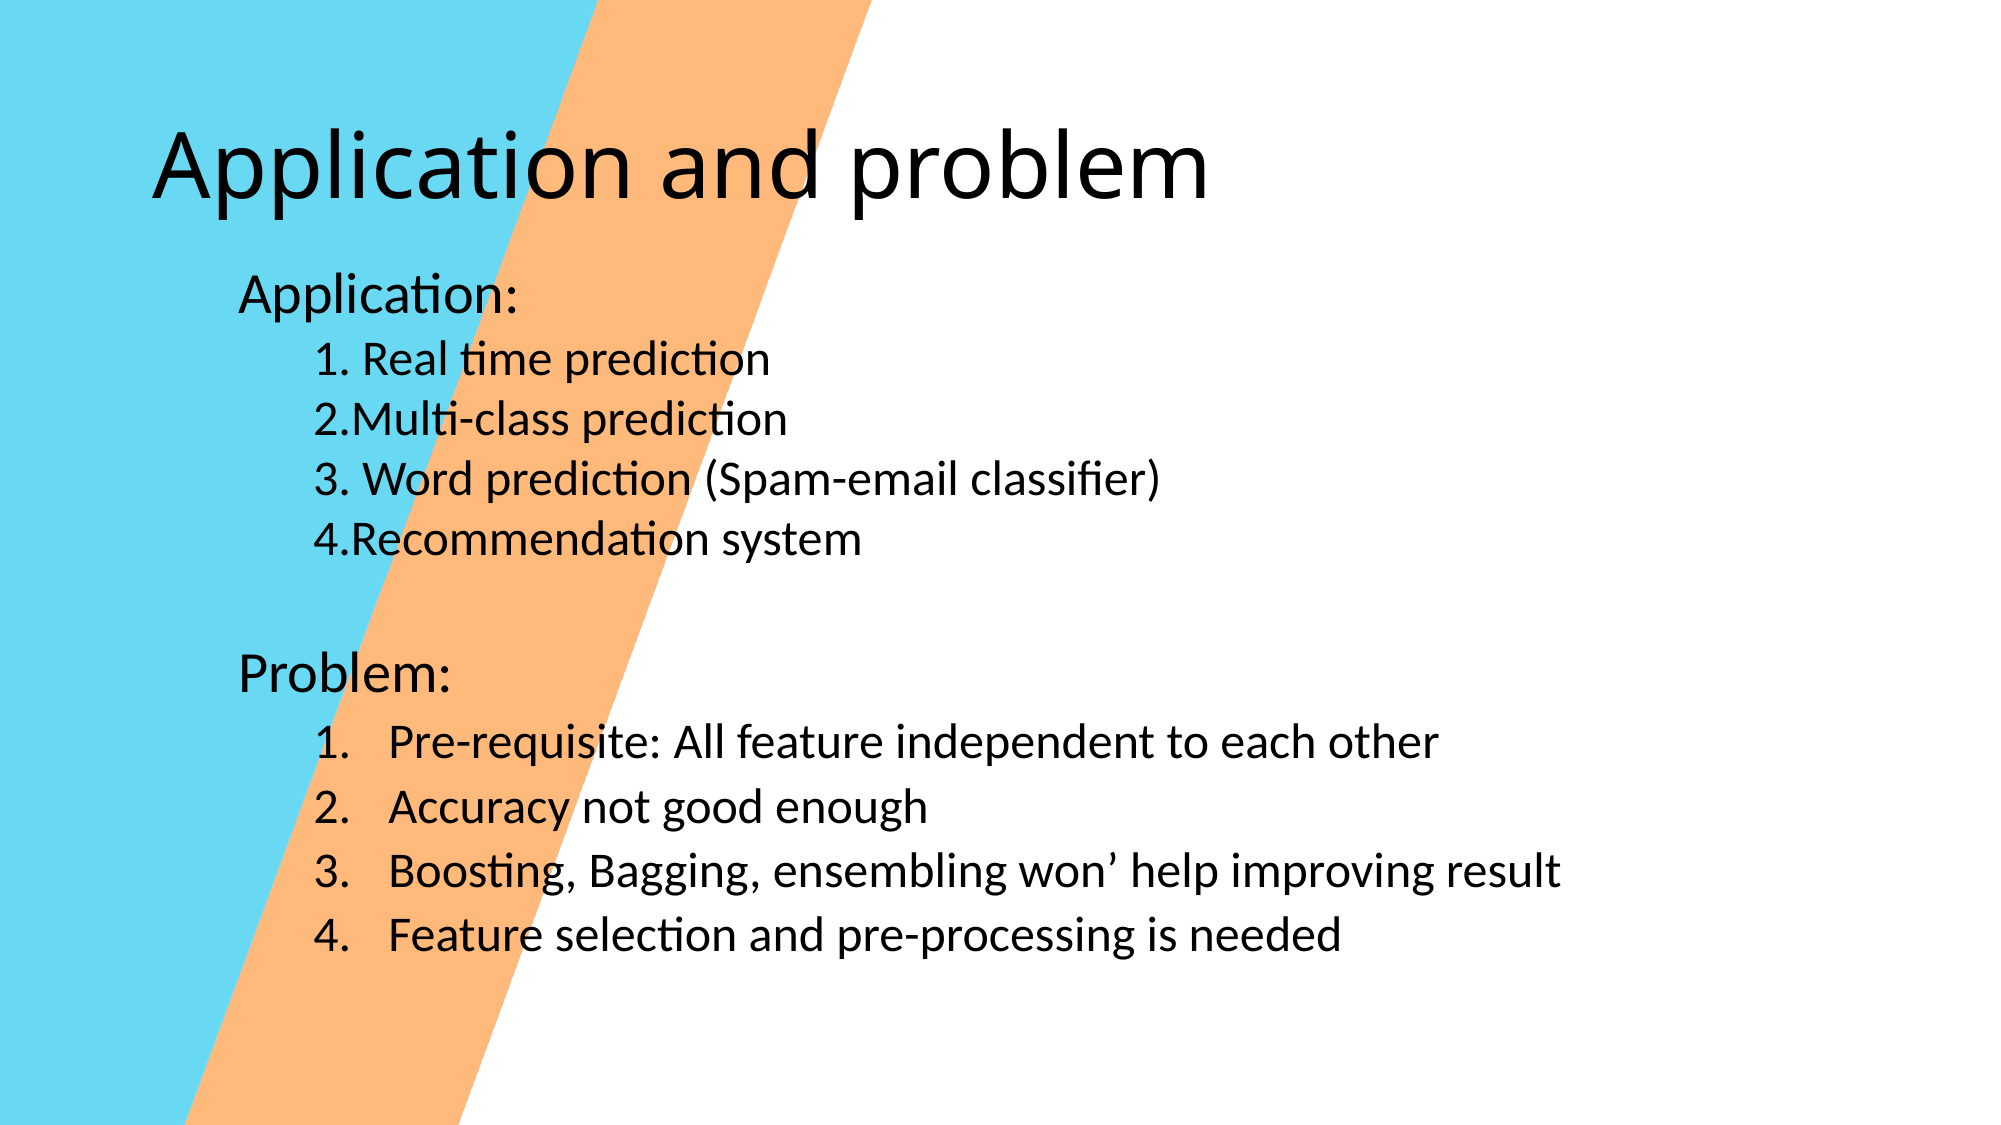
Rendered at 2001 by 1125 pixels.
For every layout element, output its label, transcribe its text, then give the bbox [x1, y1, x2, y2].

list Problem: Pre-requisite: All feature independent to each other Accuracy not good enough Boosting, Bagging, ensembling won’ help improving result Feature selection and pre-processing is needed [223, 634, 1635, 1020]
title Application and problem [137, 59, 1863, 278]
text_box Application: 1. Real time prediction 2.Multi-class prediction 3. Word prediction (Spam-email classifier) 4.Recommendation system [223, 248, 1239, 643]
